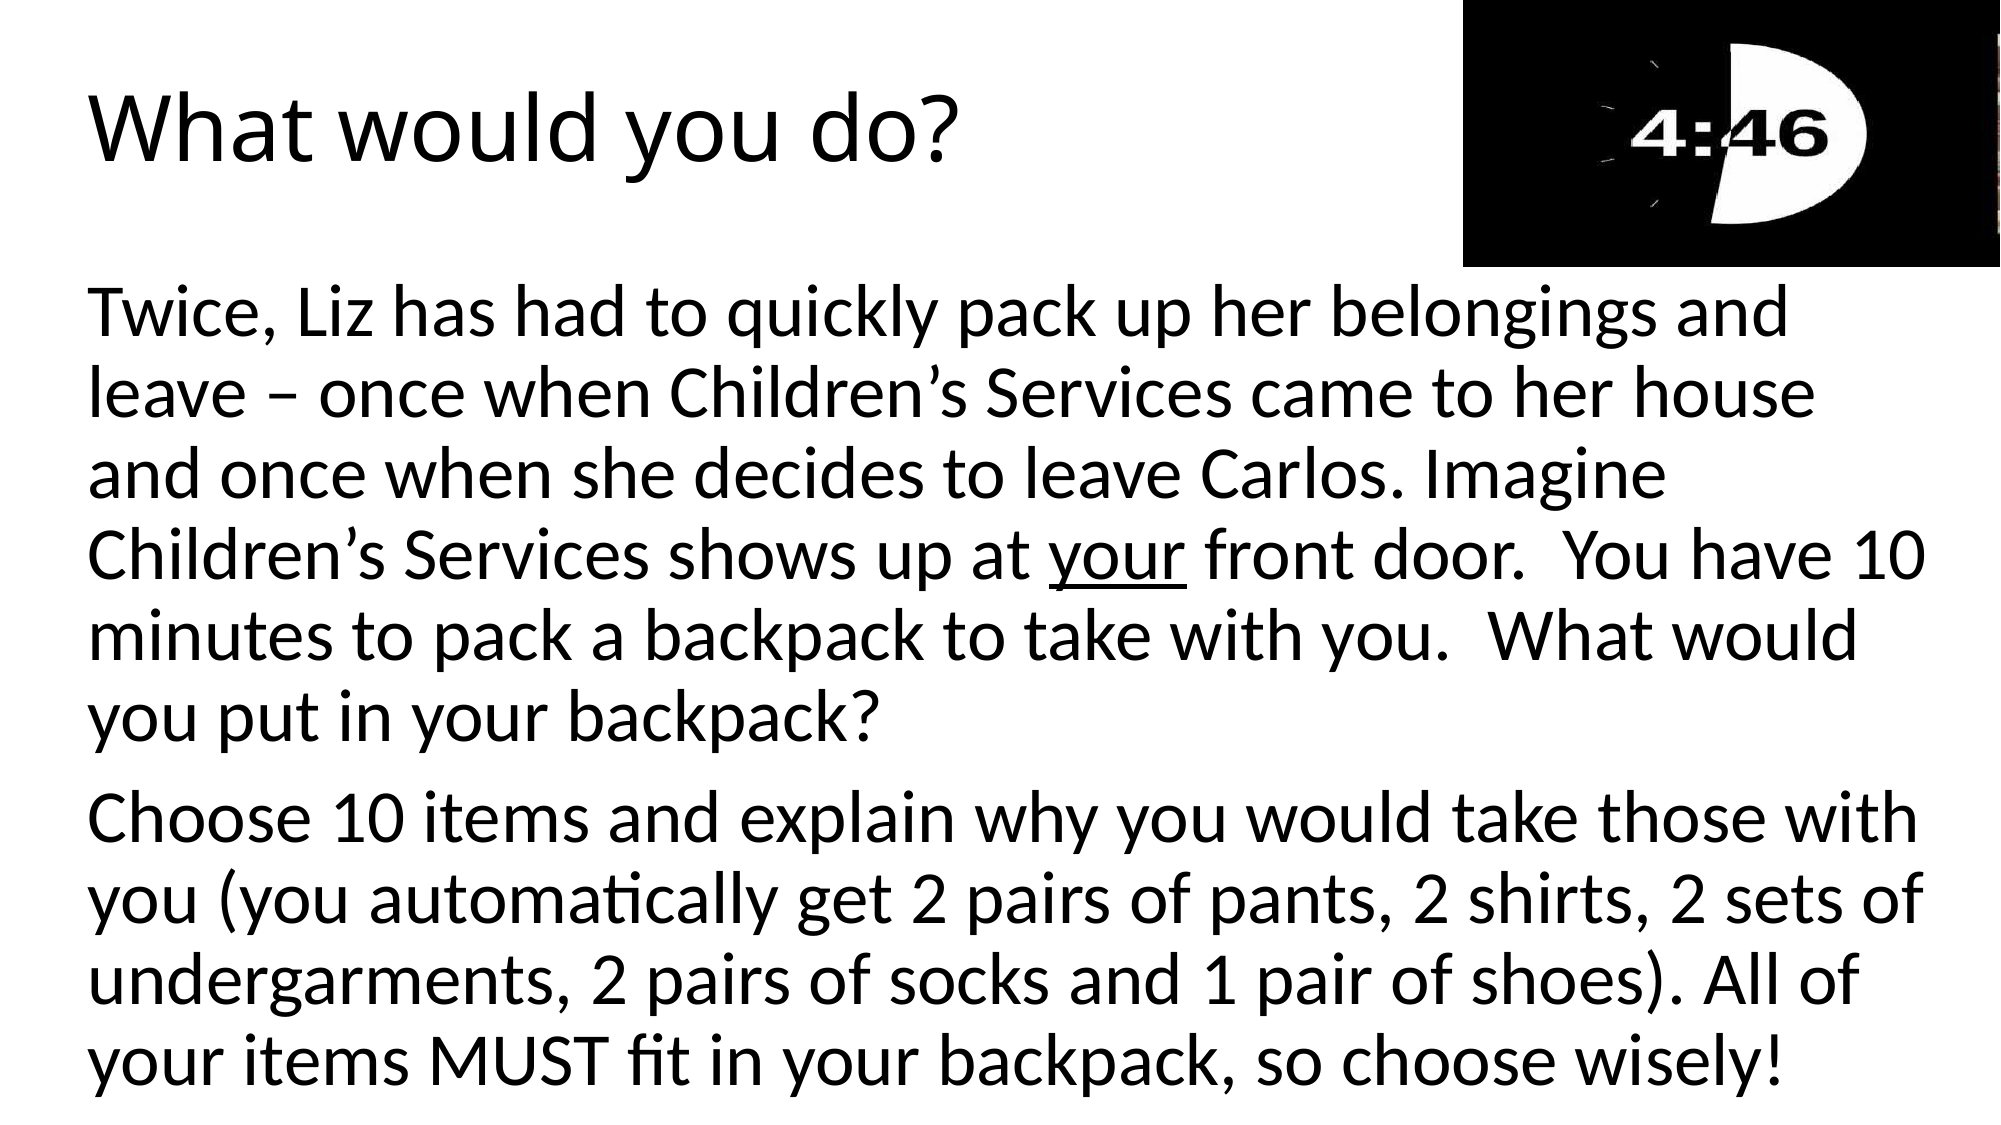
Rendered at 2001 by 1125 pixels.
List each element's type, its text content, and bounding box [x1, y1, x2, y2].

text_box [1462, 0, 2000, 268]
title What would you do? [72, 23, 1462, 241]
list Twice, Liz has had to quickly pack up her belongings and leave – once when Children’s Services came to her house and once when she decides to leave Carlos. Imagine Children’s Services shows up at your front door. You have 10 minutes to pack a backpack to take with you. What would you put in your backpack? Choose 10 items and explain why you would take those with you (you automatically get 2 pairs of pants, 2 shirts, 2 sets of undergarments, 2 pairs of socks and 1 pair of shoes). All of your items MUST fit in your backpack, so choose wisely! [72, 264, 1963, 1125]
